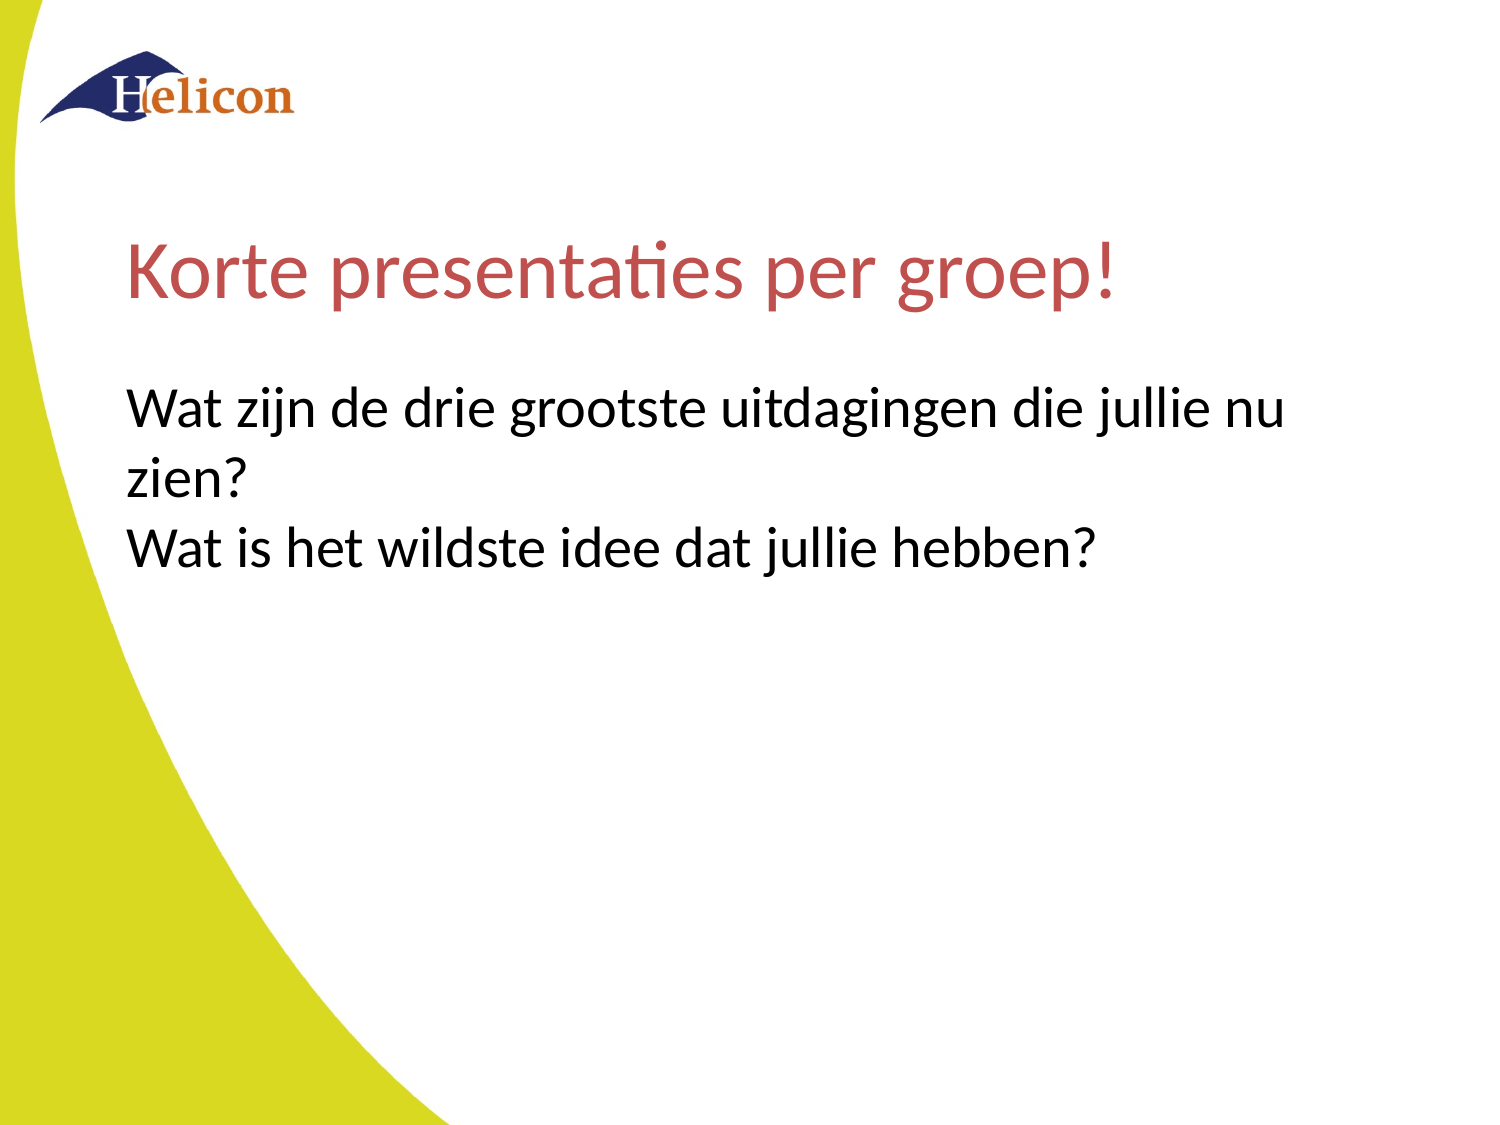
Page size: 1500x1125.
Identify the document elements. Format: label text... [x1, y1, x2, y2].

picture [0, 0, 1500, 1125]
text_box Korte presentaties per groep! [112, 208, 1282, 323]
text_box Wat zijn de drie grootste uitdagingen die jullie nu zien? Wat is het wildste idee dat jullie hebben? [112, 361, 1329, 587]
